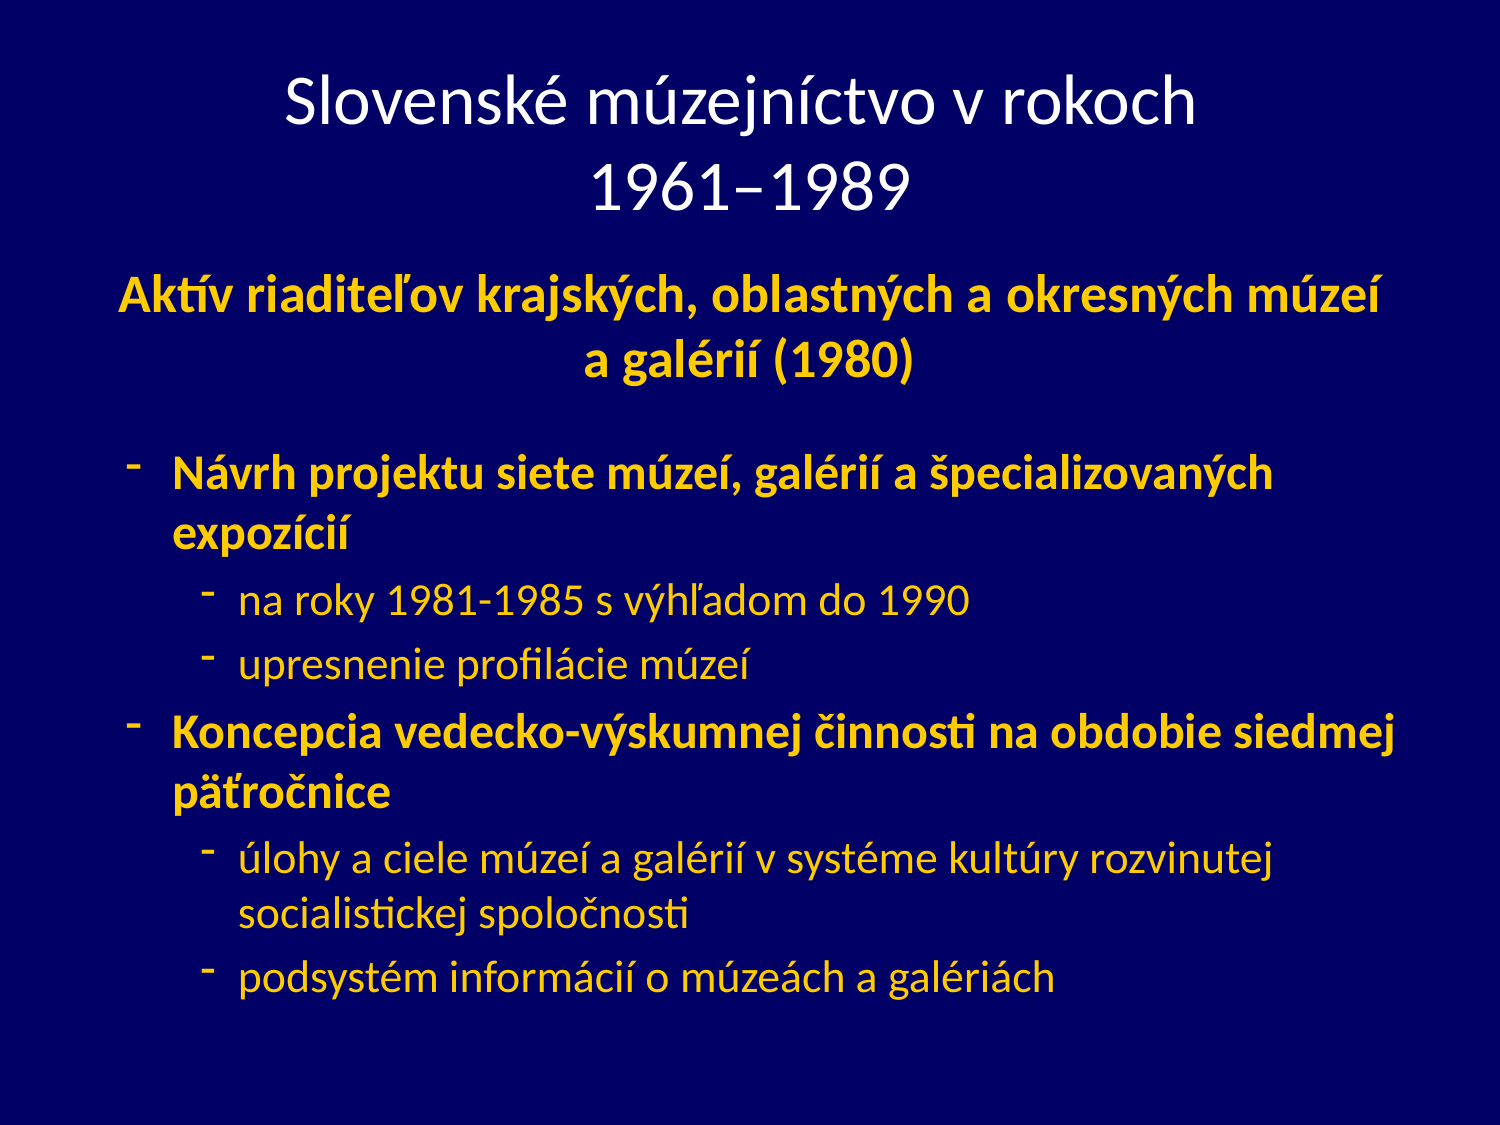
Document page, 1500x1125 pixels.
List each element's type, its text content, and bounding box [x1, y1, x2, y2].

list Návrh projektu siete múzeí, galérií a špecializovaných expozícií na roky 1981-1985 s výhľadom do 1990 upresnenie profilácie múzeí Koncepcia vedecko-výskumnej činnosti na obdobie siedmej päťročnice úlohy a ciele múzeí a galérií v systéme kultúry rozvinutej socialistickej spoločnosti podsystém informácií o múzeách a galériách [35, 432, 1465, 1059]
title Slovenské múzejníctvo v rokoch 1961–1989 [75, 45, 1425, 233]
list Aktív riaditeľov krajských, oblastných a okresných múzeí a galérií (1980) [35, 255, 1465, 396]
